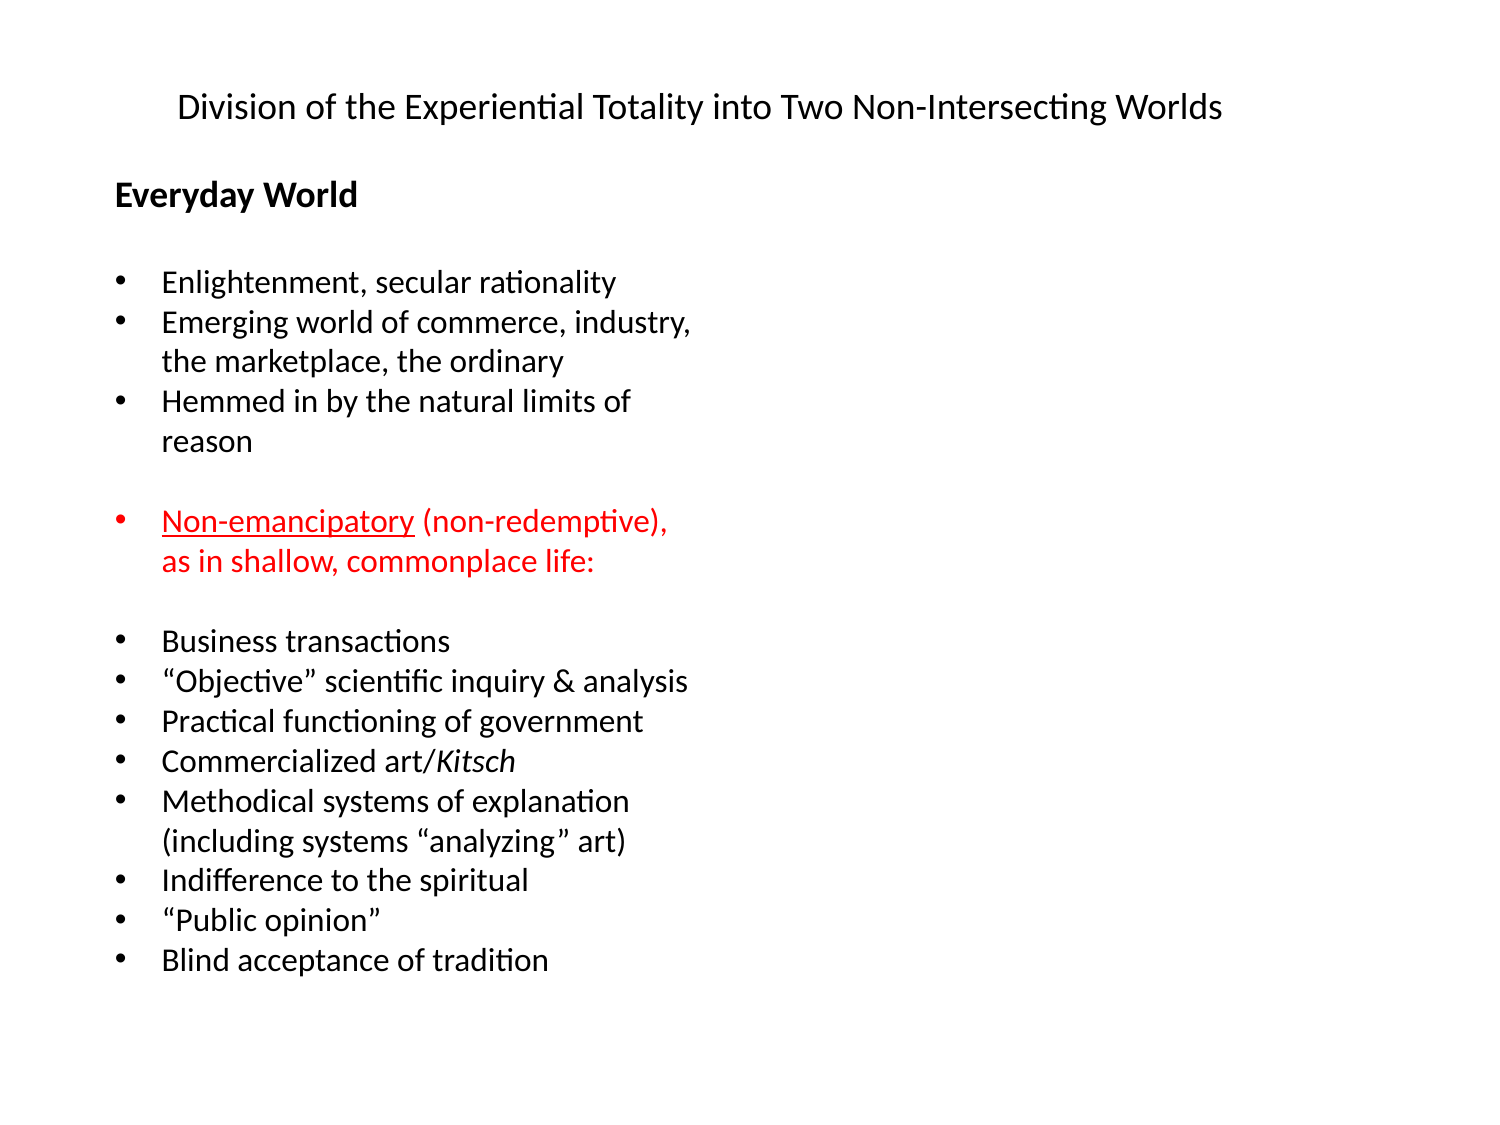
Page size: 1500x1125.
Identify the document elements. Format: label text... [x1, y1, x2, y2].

text_box Division of the Experiential Totality into Two Non-Intersecting Worlds [162, 74, 1313, 135]
text_box Everyday World Enlightenment, secular rationality Emerging world of commerce, industry, the marketplace, the ordinary Hemmed in by the natural limits of reason Non-emancipatory (non-redemptive), as in shallow, commonplace life: Business transactions “Objective” scientific inquiry & analysis Practical functioning of government Commercialized art/Kitsch Methodical systems of explanation (including systems “analyzing” art) Indifference to the spiritual “Public opinion” Blind acceptance of tradition [99, 162, 725, 986]
